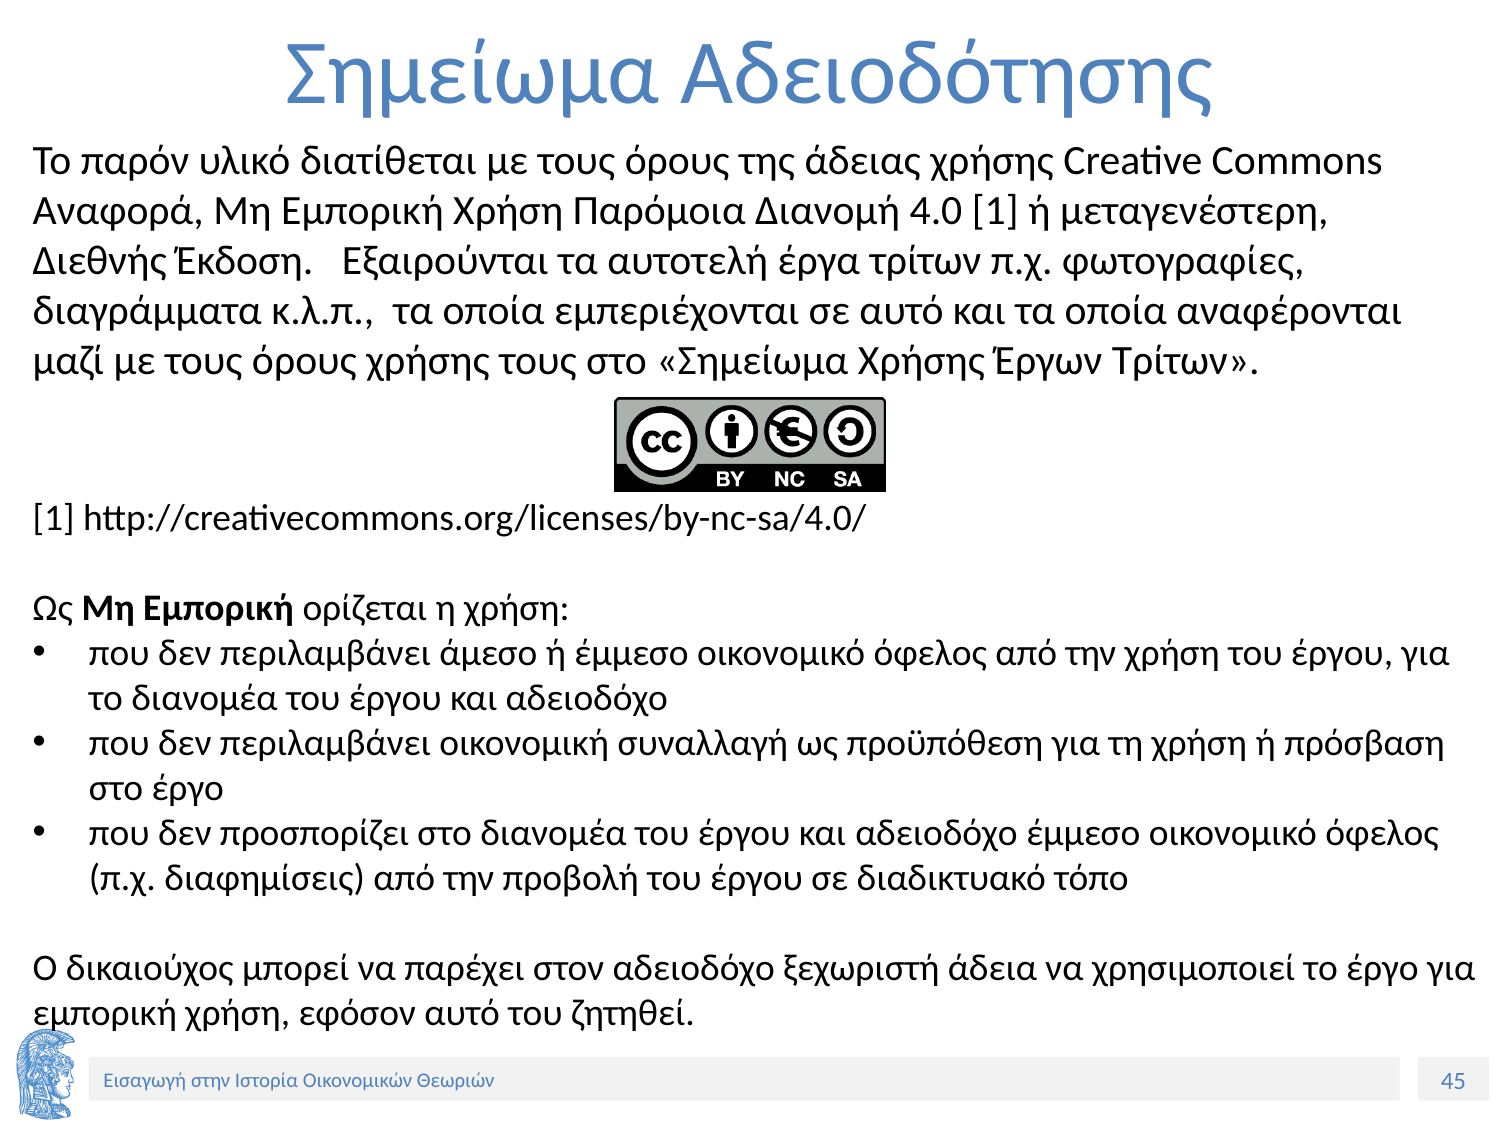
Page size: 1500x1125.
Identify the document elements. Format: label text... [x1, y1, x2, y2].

list Το παρόν υλικό διατίθεται με τους όρους της άδειας χρήσης Creative Commons Αναφορά, Μη Εμπορική Χρήση Παρόμοια Διανομή 4.0 [1] ή μεταγενέστερη, Διεθνής Έκδοση. Εξαιρούνται τα αυτοτελή έργα τρίτων π.χ. φωτογραφίες, διαγράμματα κ.λ.π., τα οποία εμπεριέχονται σε αυτό και τα οποία αναφέρονται μαζί με τους όρους χρήσης τους στο «Σημείωμα Χρήσης Έργων Τρίτων». [17, 125, 1483, 362]
picture [9, 1025, 81, 1120]
text_box [1] http://creativecommons.org/licenses/by-nc-sa/4.0/ Ως Μη Εμπορική ορίζεται η χρήση: που δεν περιλαμβάνει άμεσο ή έμμεσο οικονομικό όφελος από την χρήση του έργου, για το διανομέα του έργου και αδειοδόχο που δεν περιλαμβάνει οικονομική συναλλαγή ως προϋπόθεση για τη χρήση ή πρόσβαση στο έργο που δεν προσπορίζει στο διανομέα του έργου και αδειοδόχο έμμεσο οικονομικό όφελος (π.χ. διαφημίσεις) από την προβολή του έργου σε διαδικτυακό τόπο Ο δικαιούχος μπορεί να παρέχει στον αδειοδόχο ξεχωριστή άδεια να χρησιμοποιεί το έργο για εμπορική χρήση, εφόσον αυτό του ζητηθεί. [17, 479, 1500, 1047]
title Σημείωμα Αδειοδότησης [75, 0, 1425, 125]
picture [614, 396, 886, 492]
